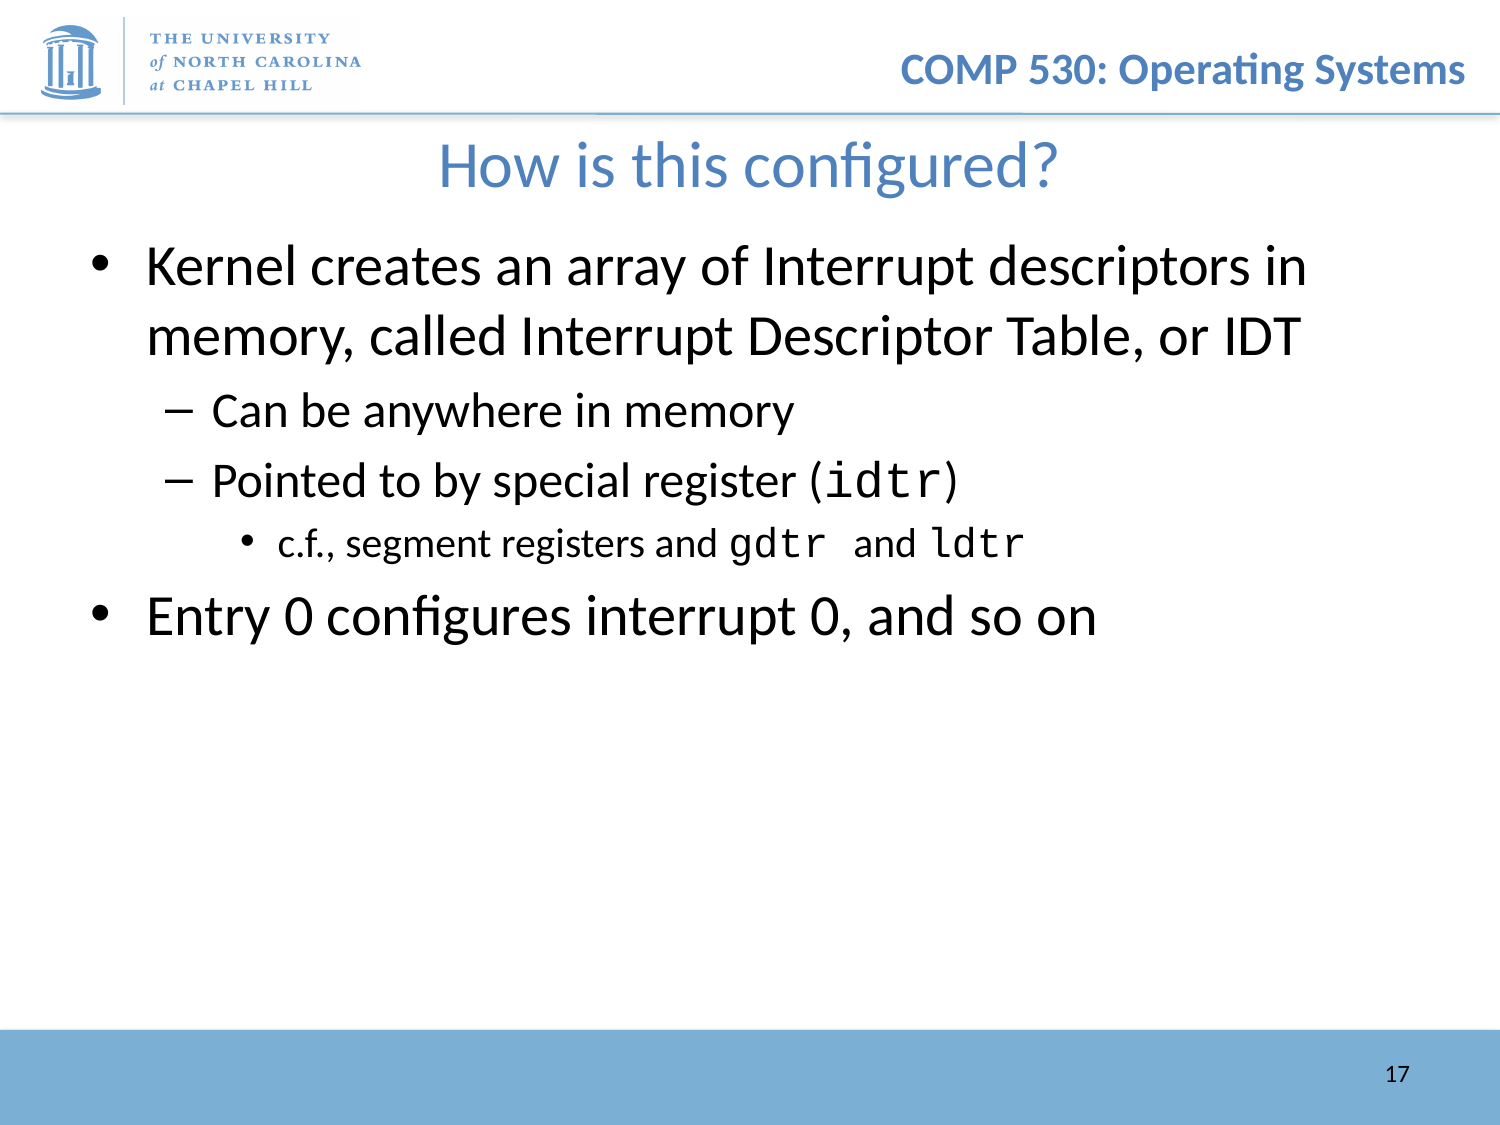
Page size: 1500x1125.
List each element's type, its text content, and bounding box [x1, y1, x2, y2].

slide_number 17 [1074, 1042, 1425, 1103]
picture [41, 17, 361, 105]
title How is this configured? [0, 113, 1500, 209]
list Kernel creates an array of Interrupt descriptors in memory, called Interrupt Descriptor Table, or IDT Can be anywhere in memory Pointed to by special register (idtr) c.f., segment registers and gdtr and ldtr Entry 0 configures interrupt 0, and so on [75, 219, 1425, 1024]
